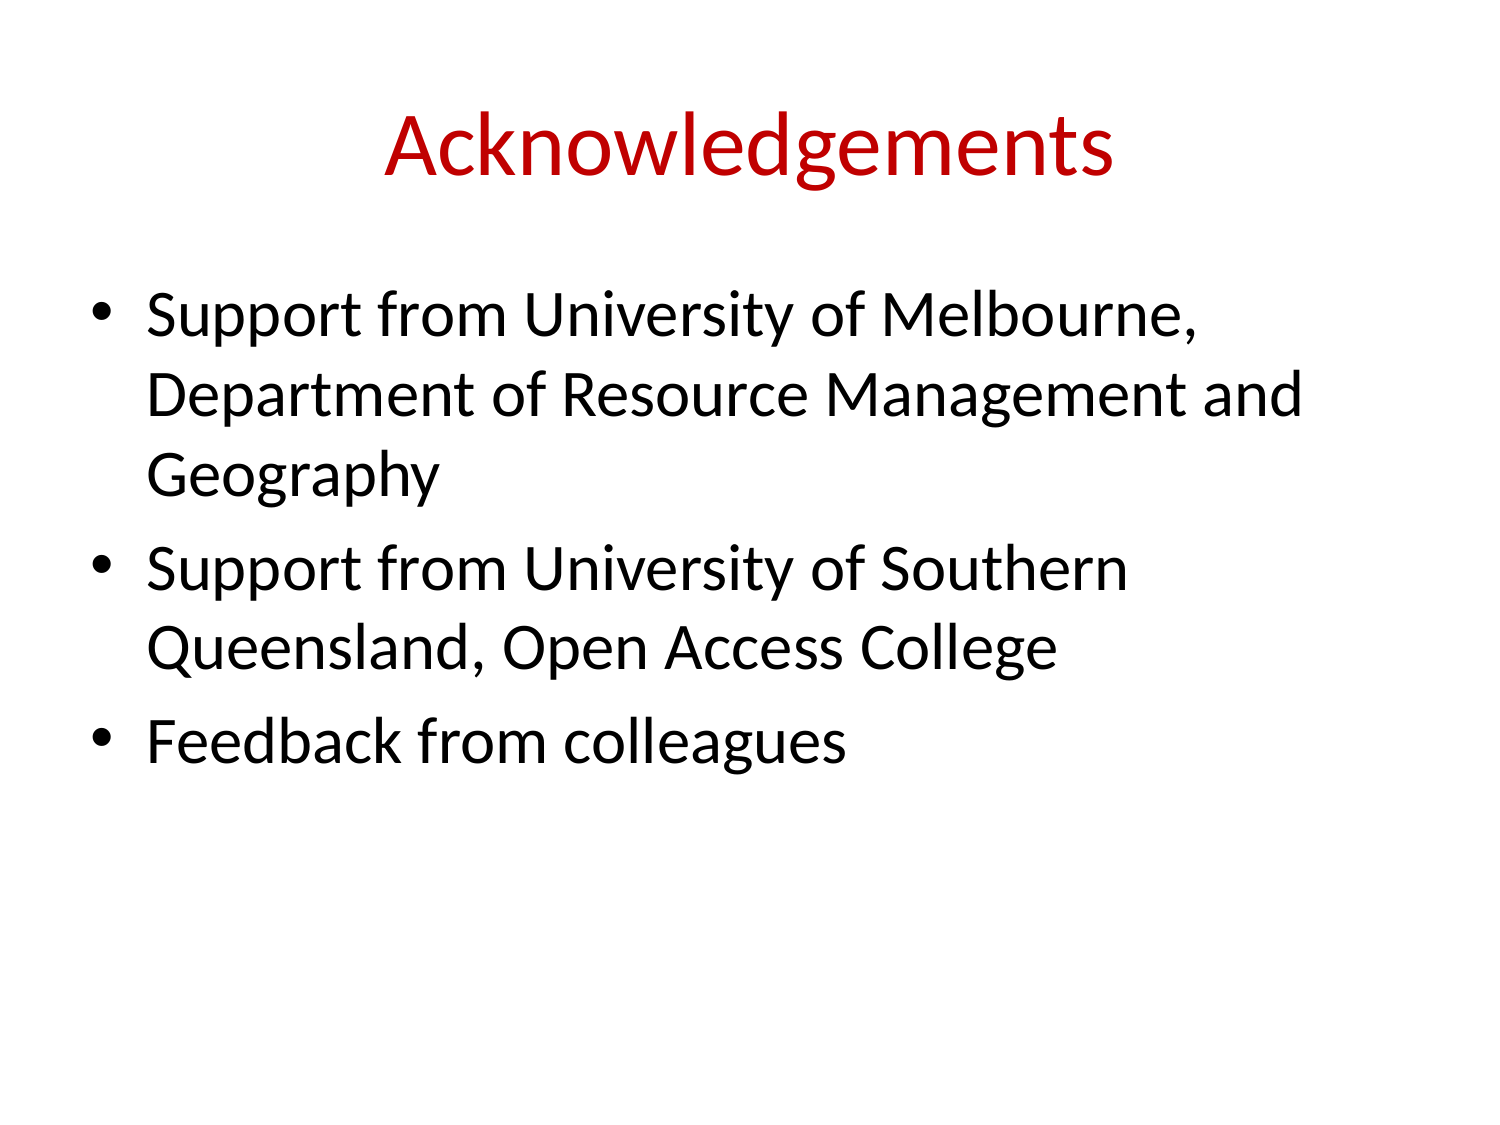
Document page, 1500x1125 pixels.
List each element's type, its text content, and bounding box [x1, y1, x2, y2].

list Support from University of Melbourne, Department of Resource Management and Geography Support from University of Southern Queensland, Open Access College Feedback from colleagues [75, 262, 1425, 1005]
title Acknowledgements [75, 45, 1425, 233]
